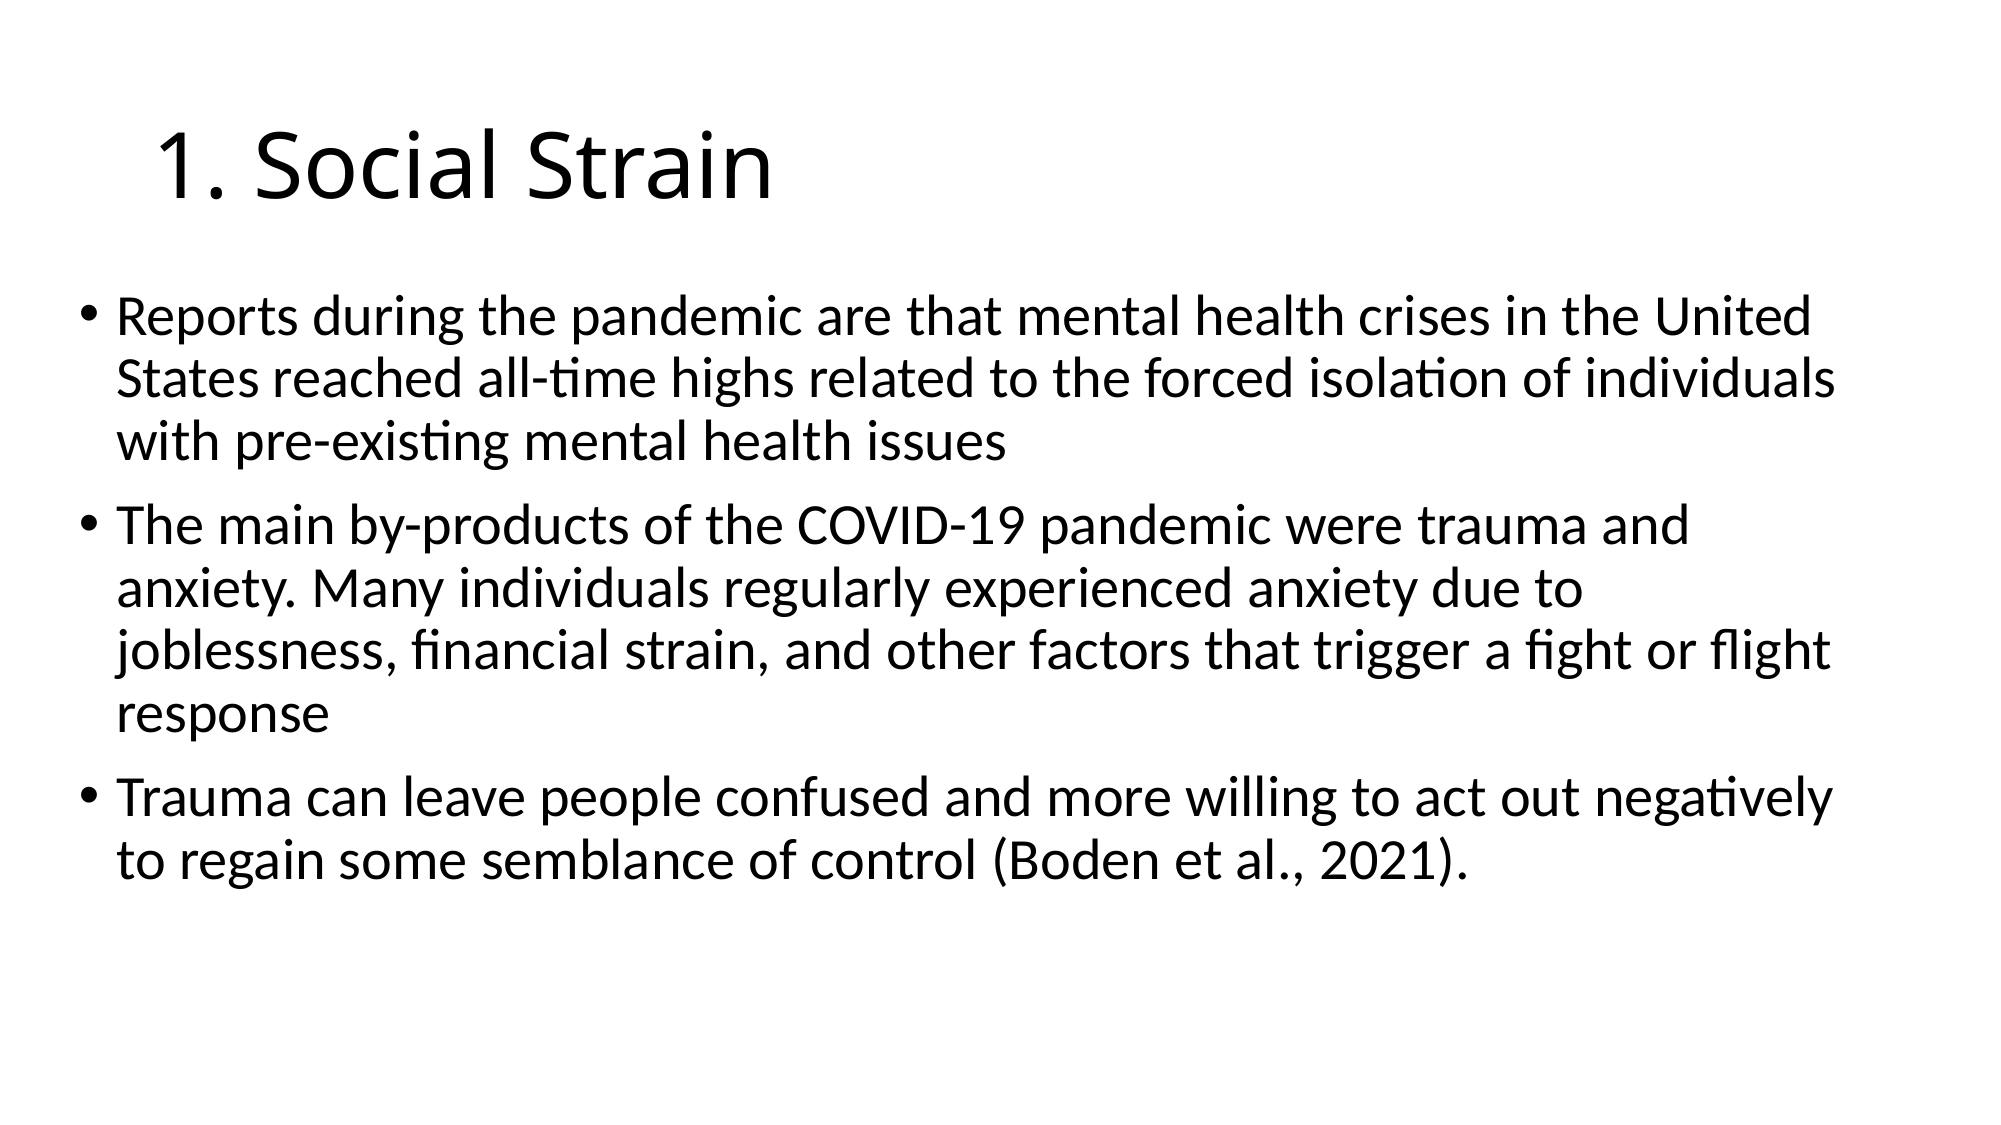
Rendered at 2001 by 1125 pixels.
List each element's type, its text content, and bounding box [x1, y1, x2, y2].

list Reports during the pandemic are that mental health crises in the United States reached all-time highs related to the forced isolation of individuals with pre-existing mental health issues The main by-products of the COVID-19 pandemic were trauma and anxiety. Many individuals regularly experienced anxiety due to joblessness, financial strain, and other factors that trigger a fight or flight response Trauma can leave people confused and more willing to act out negatively to regain some semblance of control (Boden et al., 2021). [63, 277, 1863, 1014]
title 1. Social Strain [137, 59, 1863, 277]
